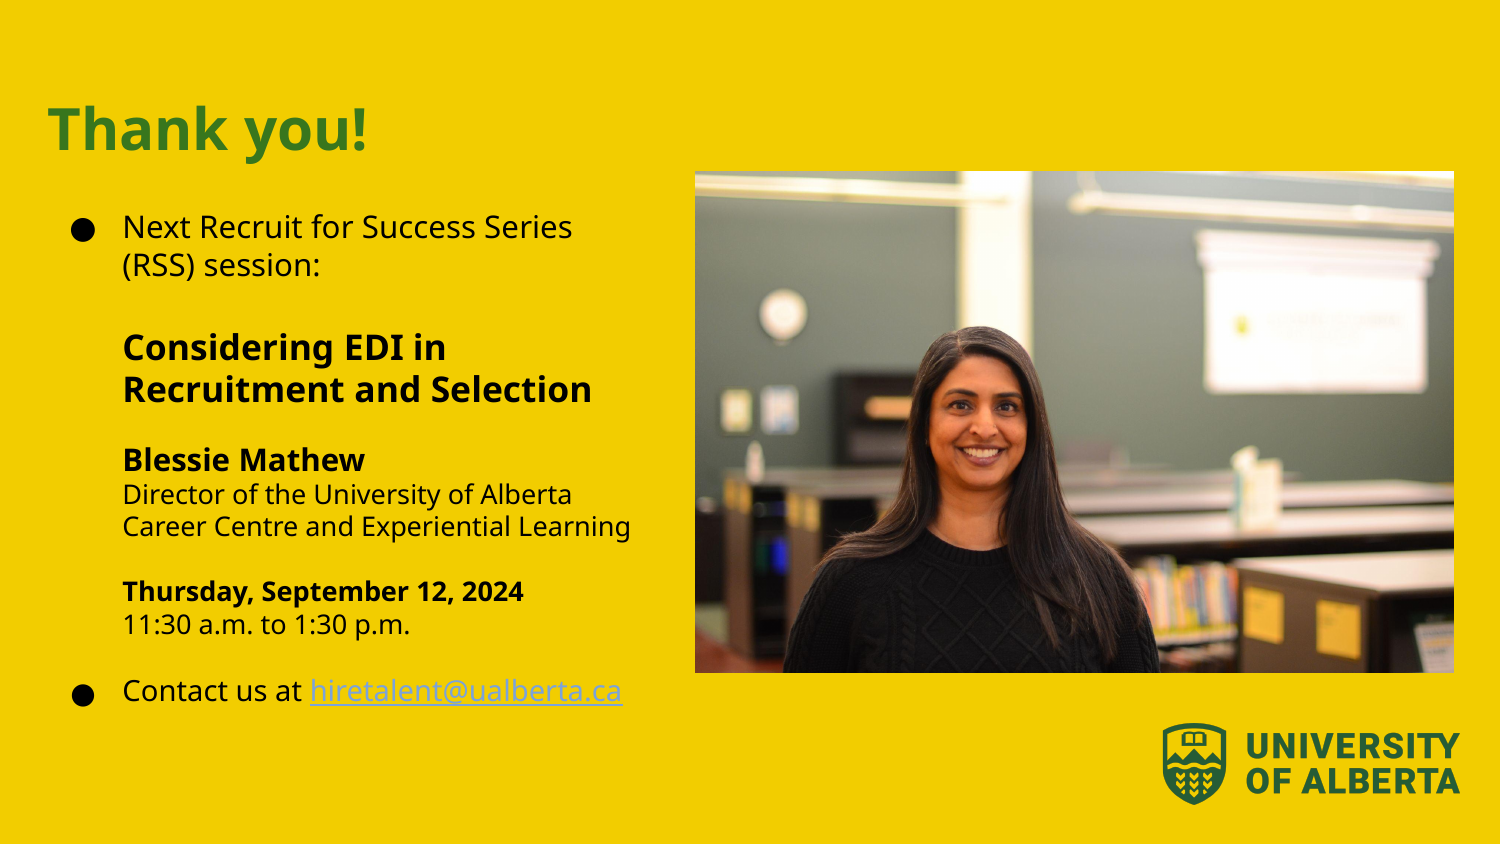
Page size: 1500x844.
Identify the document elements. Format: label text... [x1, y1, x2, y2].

text_box Thank you! Next Recruit for Success Series (RSS) session: Considering EDI in Recruitment and Selection Blessie Mathew Director of the University of Alberta Career Centre and Experiential Learning Thursday, September 12, 2024 11:30 a.m. to 1:30 p.m. Contact us at hiretalent@ualberta.ca [32, 77, 650, 603]
picture [1162, 723, 1460, 805]
picture [695, 170, 1454, 673]
